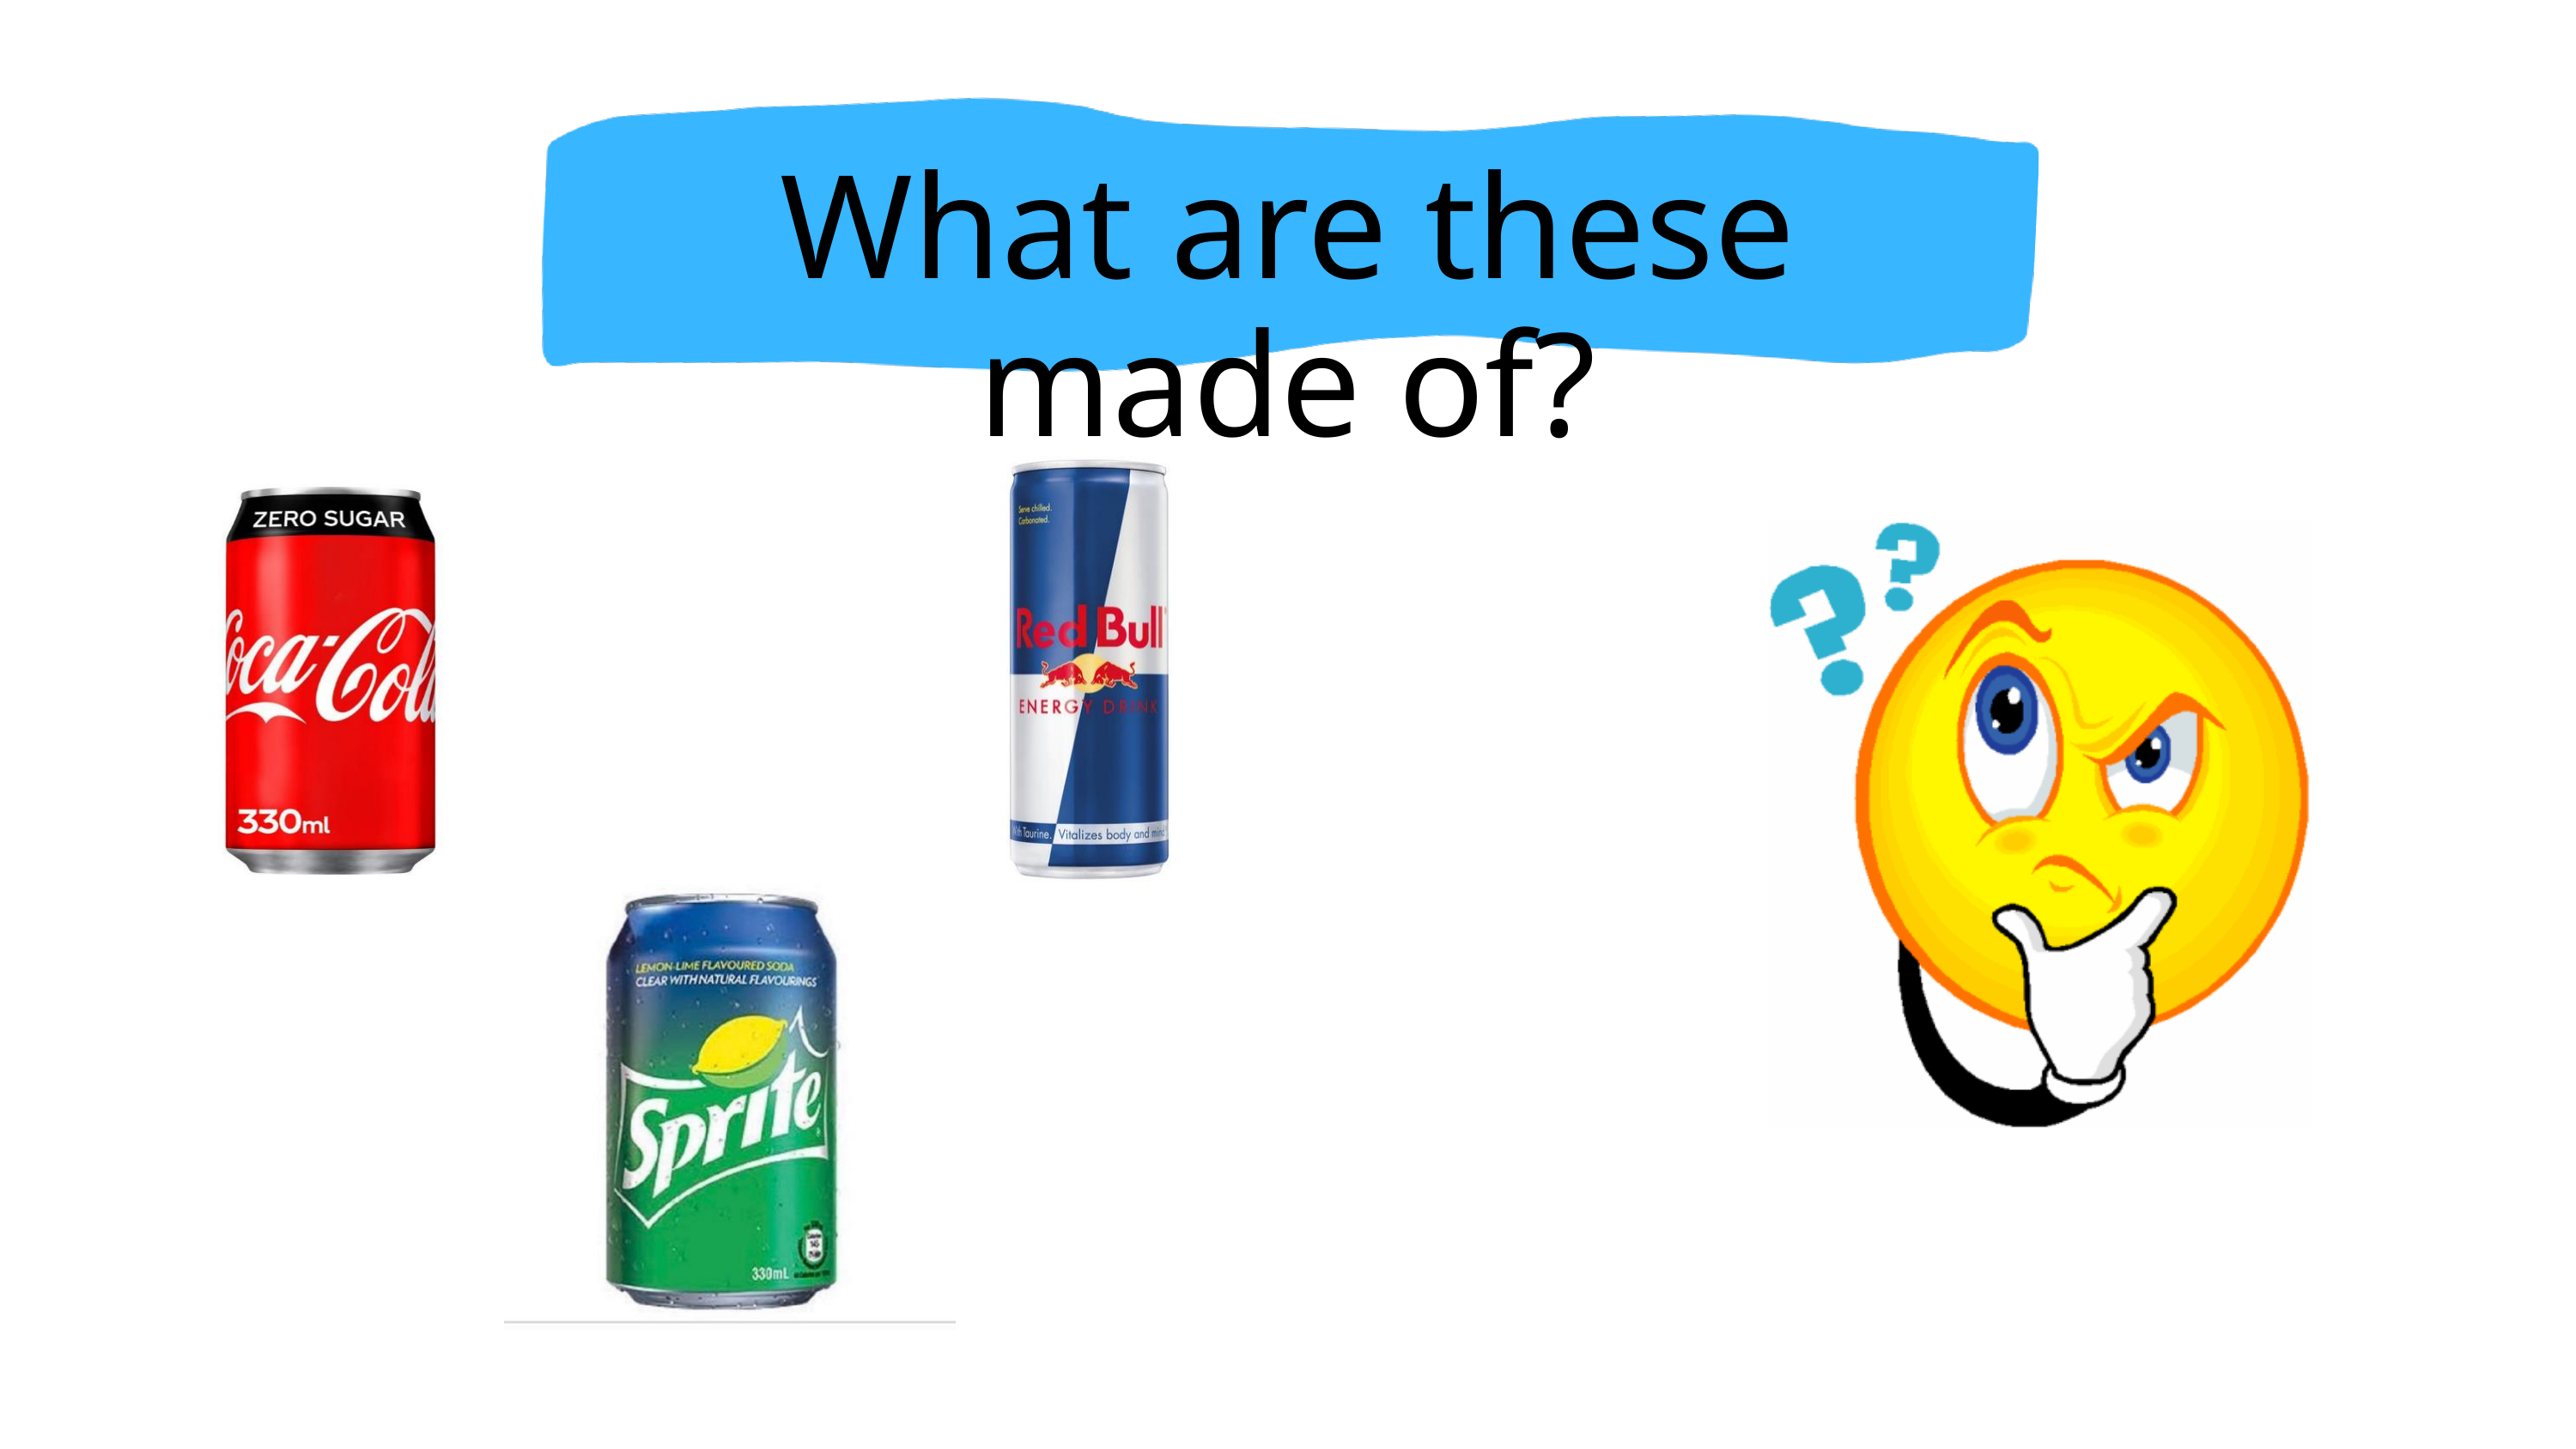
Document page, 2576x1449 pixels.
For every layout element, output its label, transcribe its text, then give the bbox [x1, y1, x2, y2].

text_box What are these made of? [660, 403, 1914, 465]
picture [538, 67, 2038, 423]
picture [1768, 519, 2311, 1129]
picture [126, 449, 1310, 1336]
